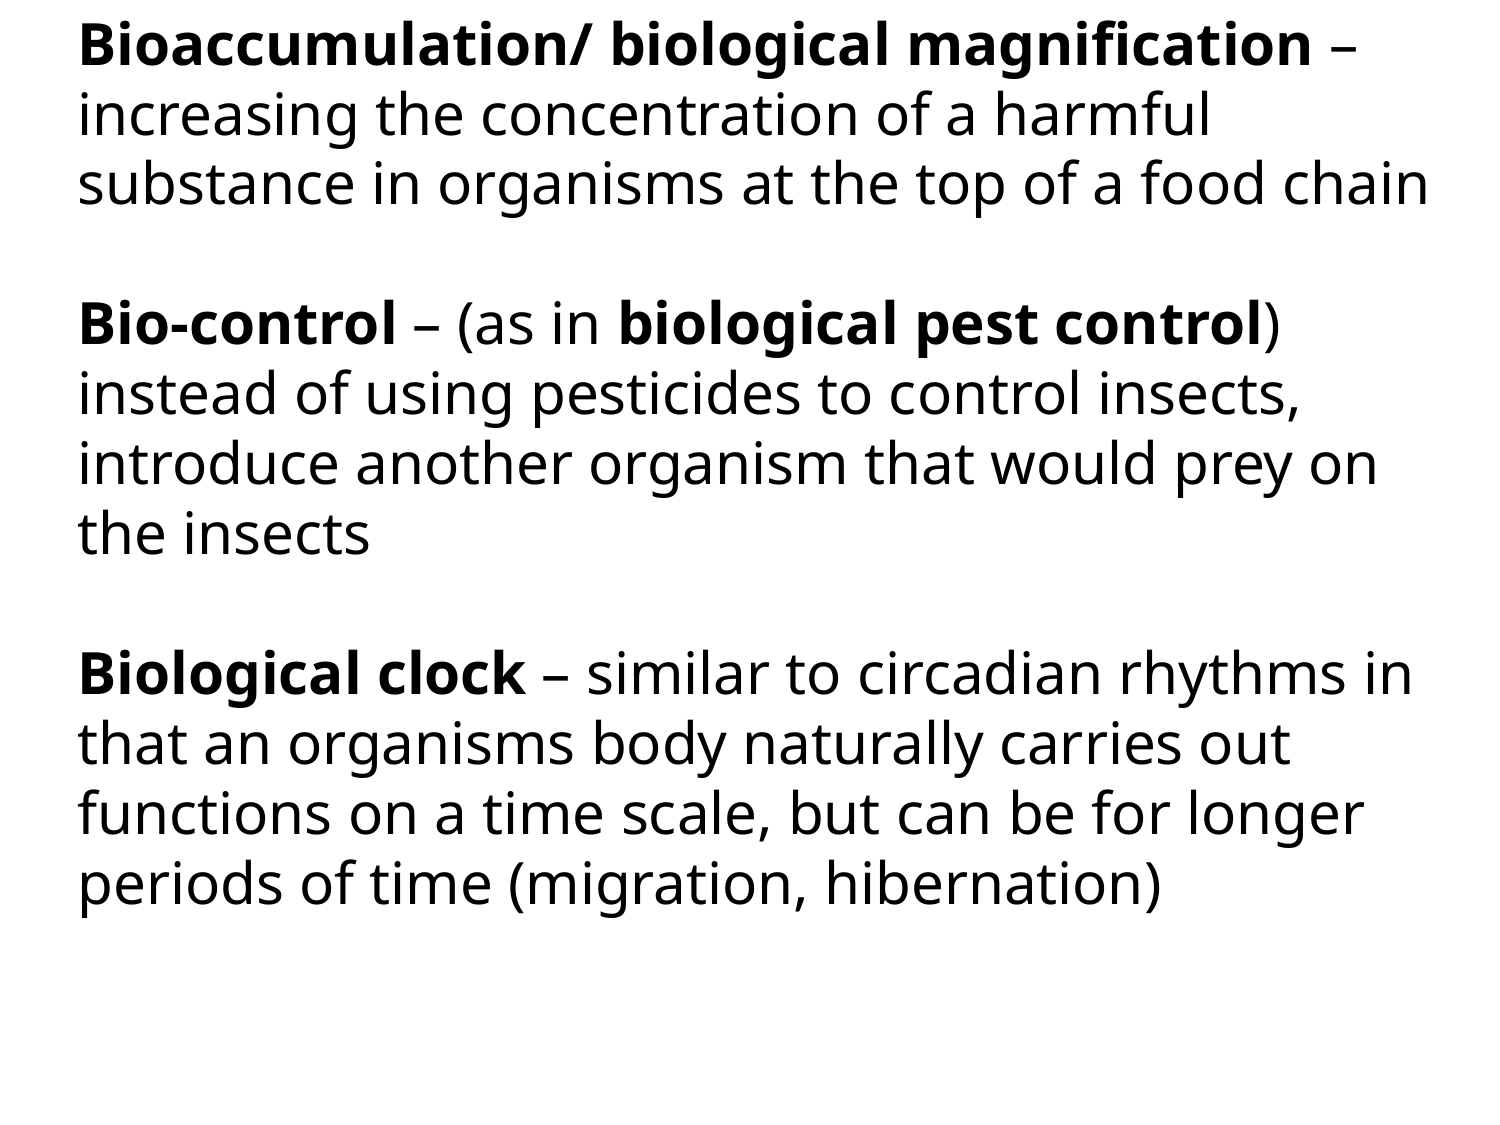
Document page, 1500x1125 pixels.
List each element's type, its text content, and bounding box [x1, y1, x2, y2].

text_box Bioaccumulation/ biological magnification – increasing the concentration of a harmful substance in organisms at the top of a food chain Bio-control – (as in biological pest control) instead of using pesticides to control insects, introduce another organism that would prey on the insects Biological clock – similar to circadian rhythms in that an organisms body naturally carries out functions on a time scale, but can be for longer periods of time (migration, hibernation) [62, 0, 1500, 987]
